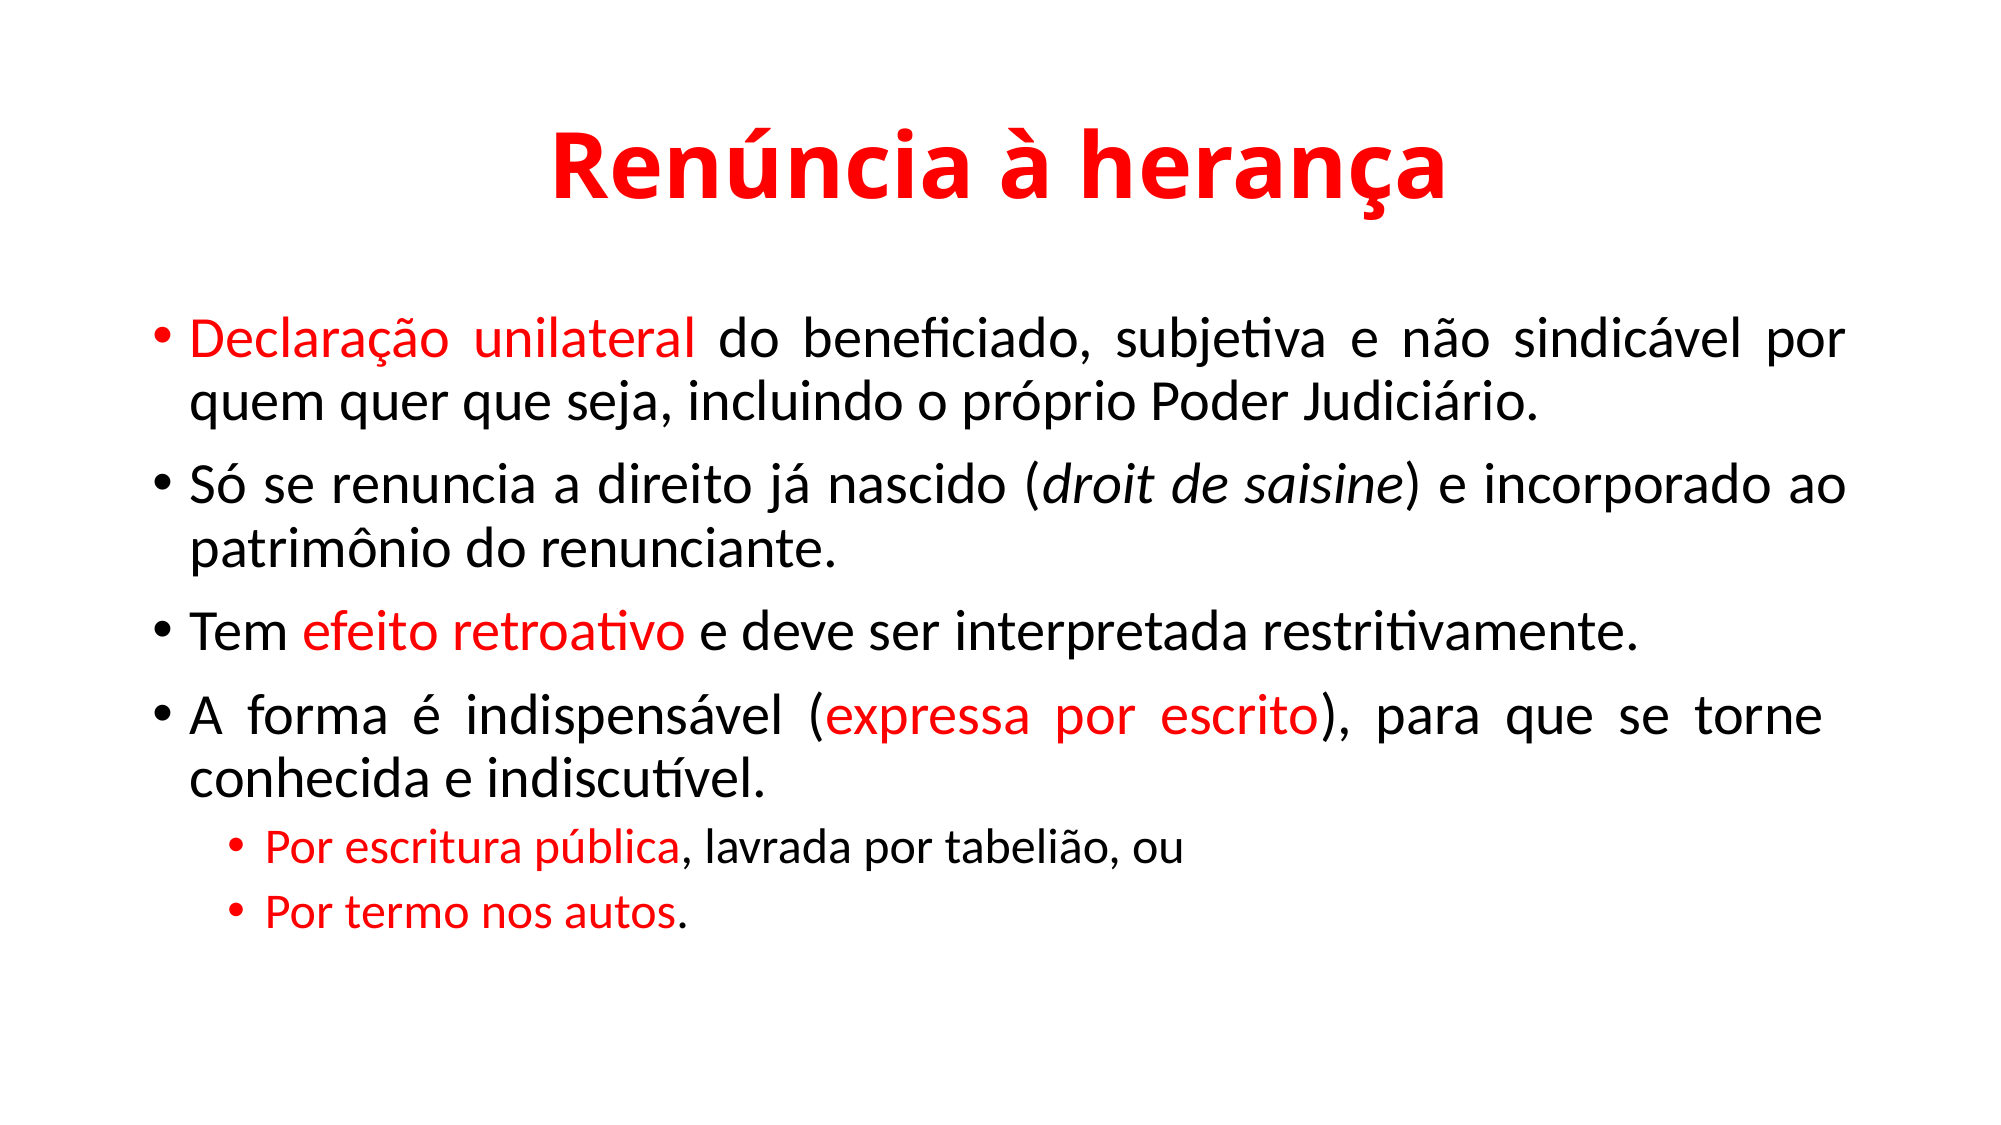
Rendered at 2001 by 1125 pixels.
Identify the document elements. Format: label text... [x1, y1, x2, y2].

title Renúncia à herança [137, 59, 1863, 278]
list Declaração unilateral do beneficiado, subjetiva e não sindicável por quem quer que seja, incluindo o próprio Poder Judiciário. Só se renuncia a direito já nascido (droit de saisine) e incorporado ao patrimônio do renunciante. Tem efeito retroativo e deve ser interpretada restritivamente. A forma é indispensável (expressa por escrito), para que se torne conhecida e indiscutível. Por escritura pública, lavrada por tabelião, ou Por termo nos autos. [137, 299, 1863, 1014]
